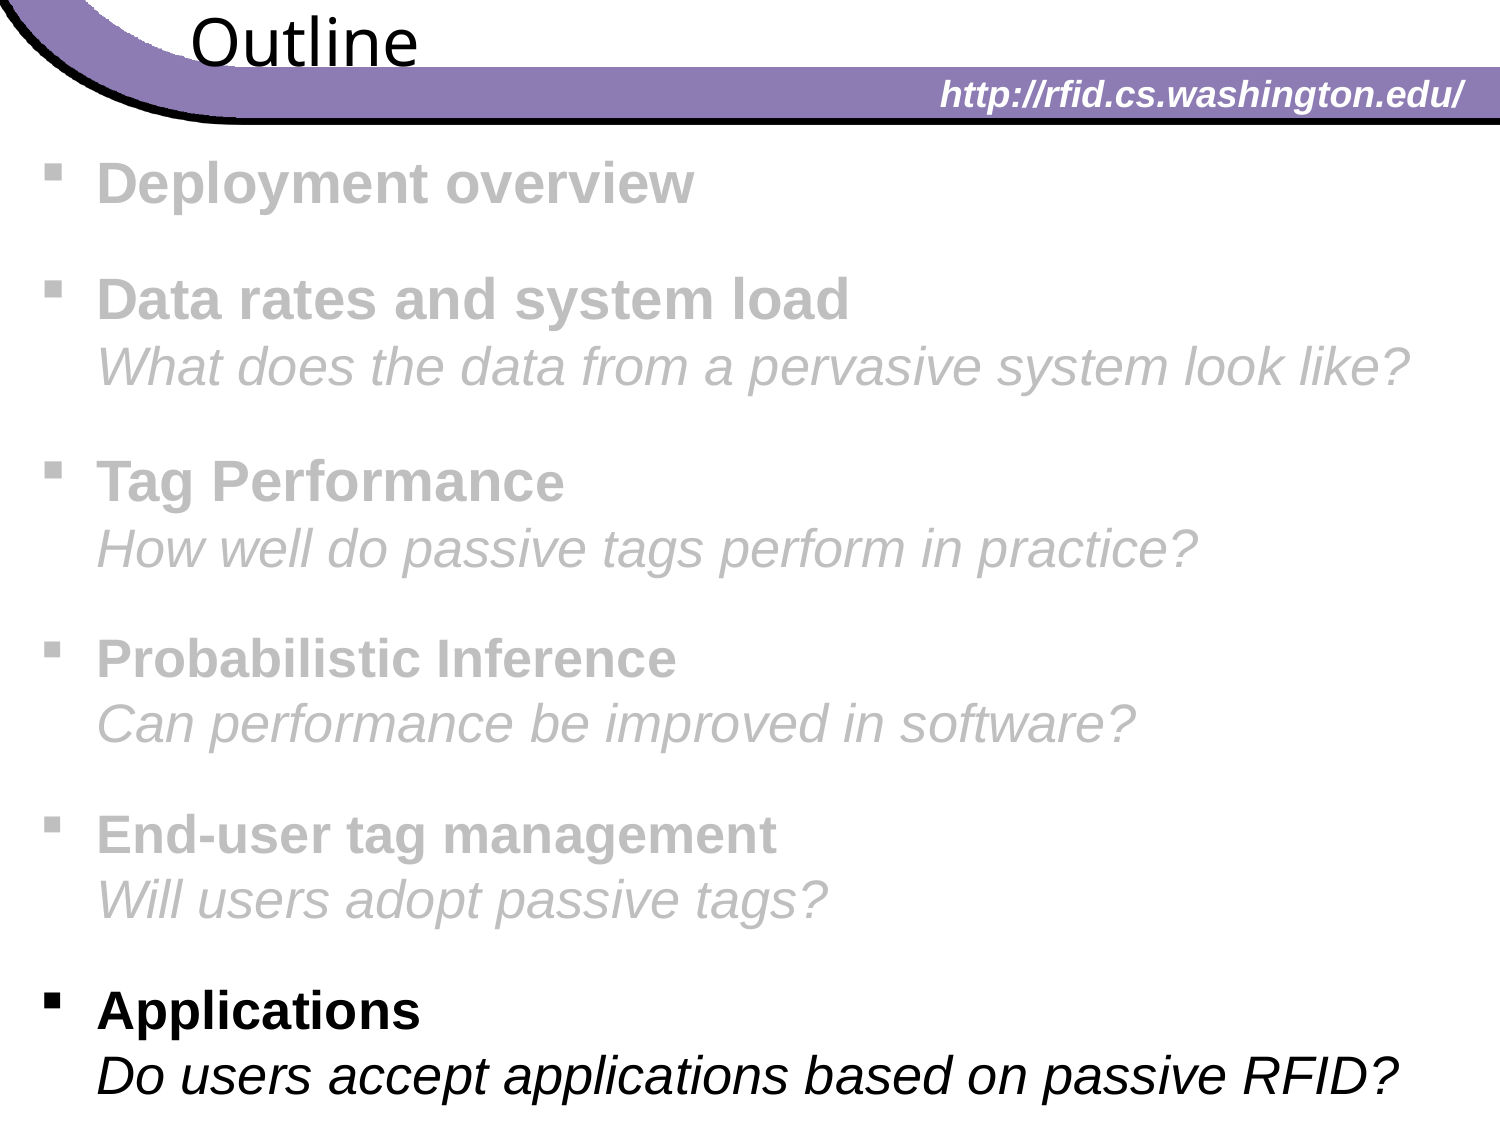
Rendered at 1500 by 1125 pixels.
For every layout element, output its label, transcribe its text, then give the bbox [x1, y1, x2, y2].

picture [0, 0, 1500, 125]
picture [1336, 90, 1345, 104]
picture [1201, 98, 1209, 104]
picture [1392, 90, 1400, 95]
picture [1185, 88, 1192, 101]
picture [1300, 90, 1308, 103]
picture [1173, 88, 1179, 101]
picture [1413, 90, 1421, 104]
picture [1088, 90, 1096, 104]
text_box Outline [174, 0, 1438, 88]
text_box Deployment overview Data rates and system load What does the data from a pervasive system look like? Tag Performance How well do passive tags perform in practice? Probabilistic Inference Can performance be improved in software? End-user tag management Will users adopt passive tags? Applications Do users accept applications based on passive RFID? [24, 137, 1488, 1125]
picture [994, 90, 1003, 104]
